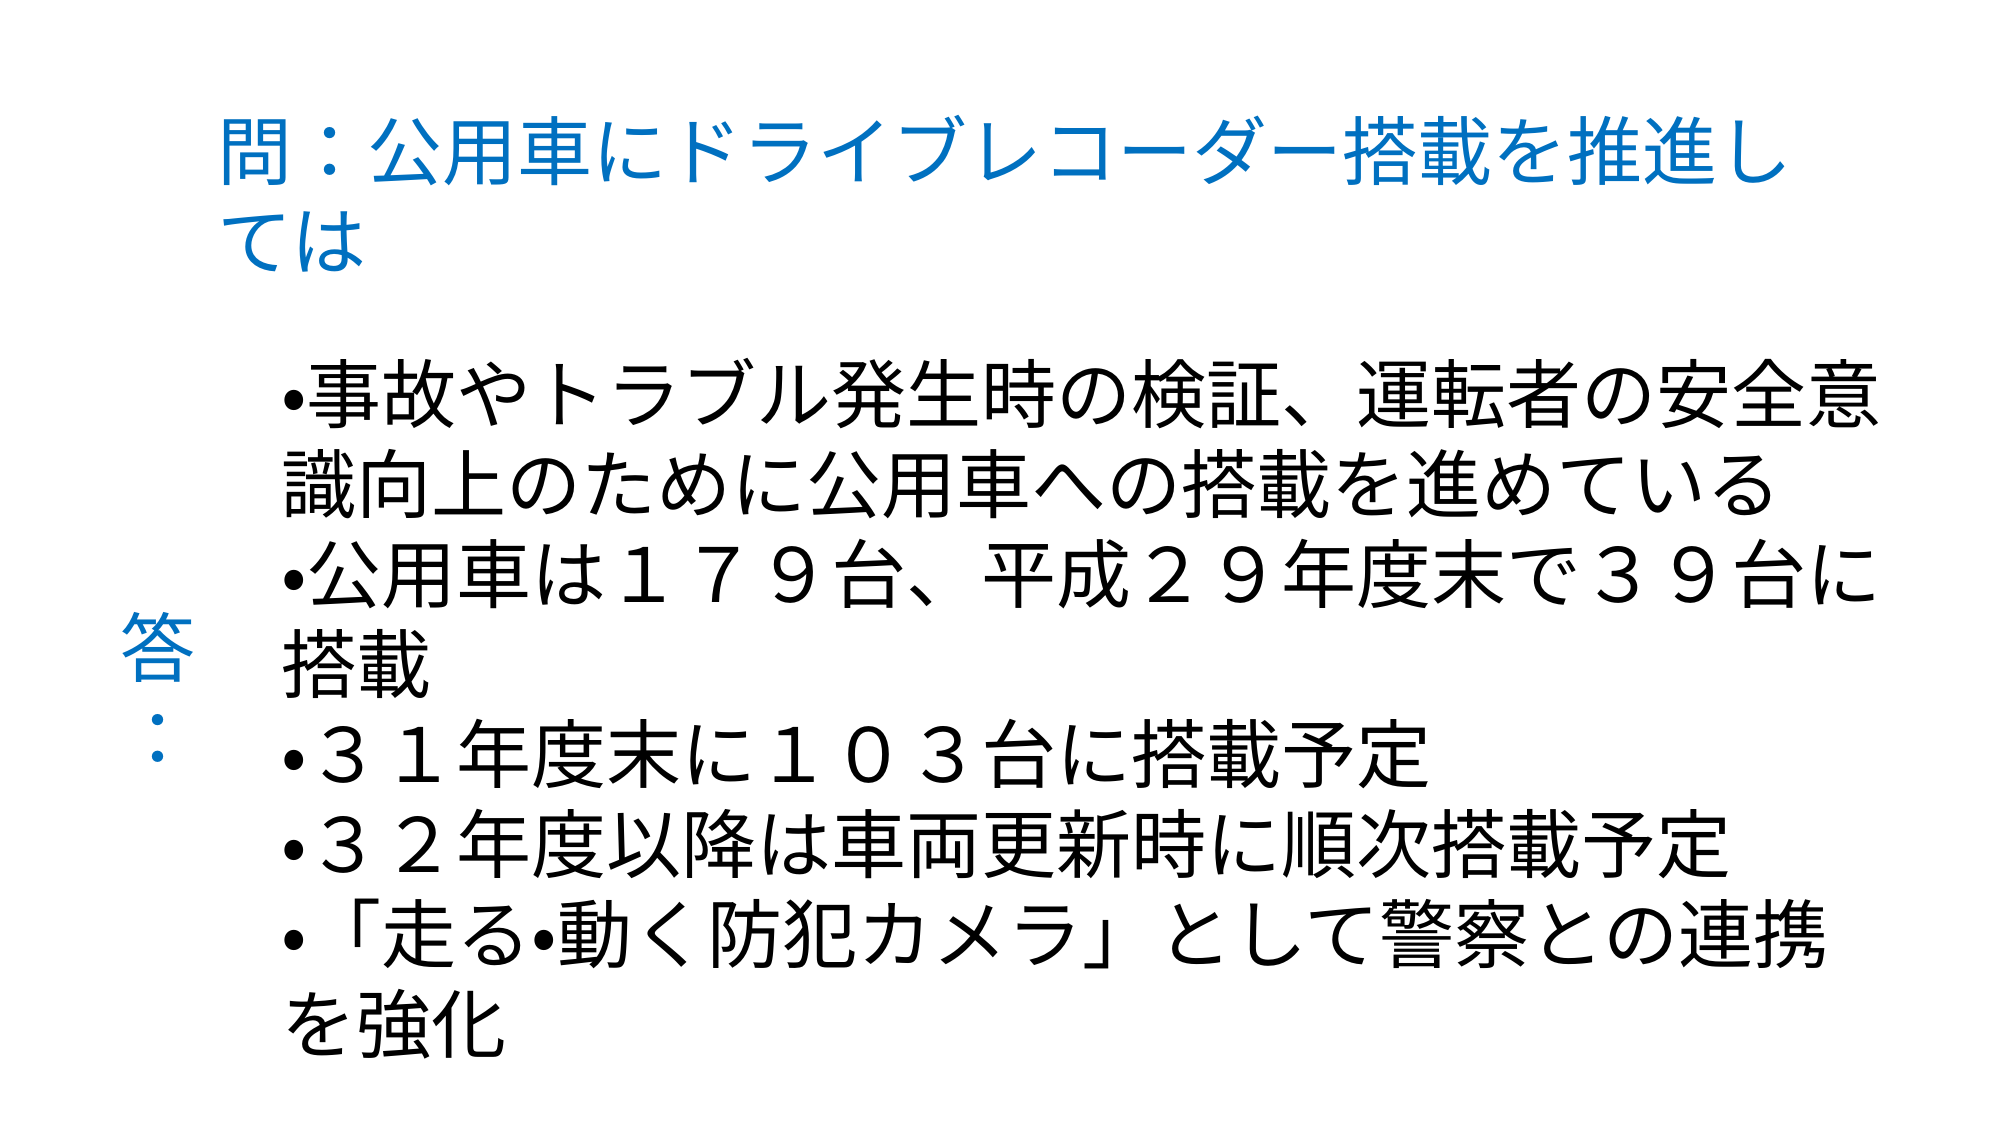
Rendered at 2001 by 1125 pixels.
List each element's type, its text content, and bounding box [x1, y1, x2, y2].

text_box 答： [105, 593, 266, 789]
text_box 問：公用車にドライブレコーダー搭載を推進しては [202, 97, 1853, 292]
text_box ・事故やトラブル発生時の検証、運転者の安全意識向上のために公用車への搭載を進めている ・公用車は１７９台、平成２９年度末で３９台に搭載 ・３１年度末に１０３台に搭載予定 ・３２年度以降は車両更新時に順次搭載予定 ・「走る・動く防犯カメラ」として警察との連携を強化 [266, 340, 1917, 1075]
